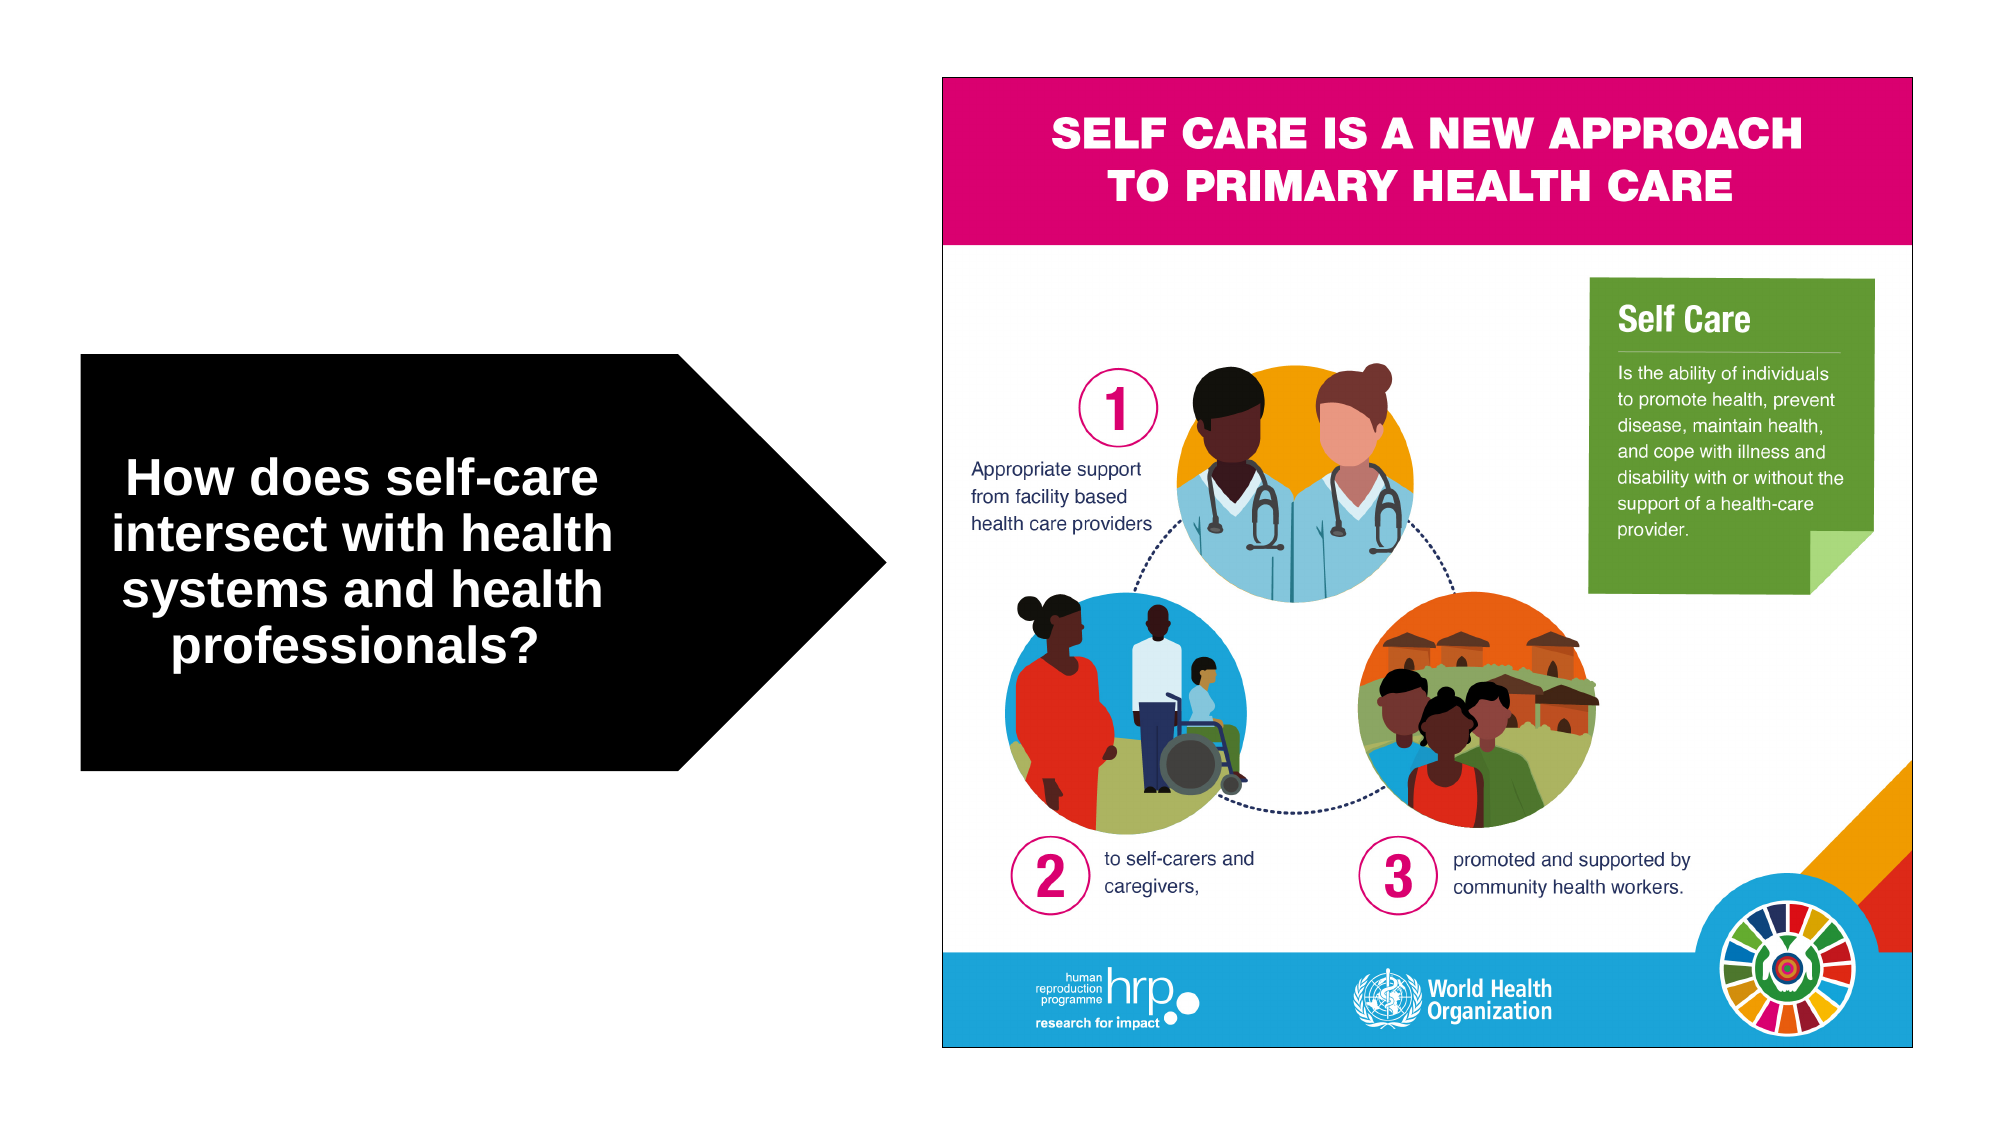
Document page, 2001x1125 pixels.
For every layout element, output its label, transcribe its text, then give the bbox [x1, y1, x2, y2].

text_box How does self-care intersect with health systems and health professionals? [80, 354, 645, 771]
text_box [79, 353, 888, 773]
picture [942, 77, 1913, 1048]
